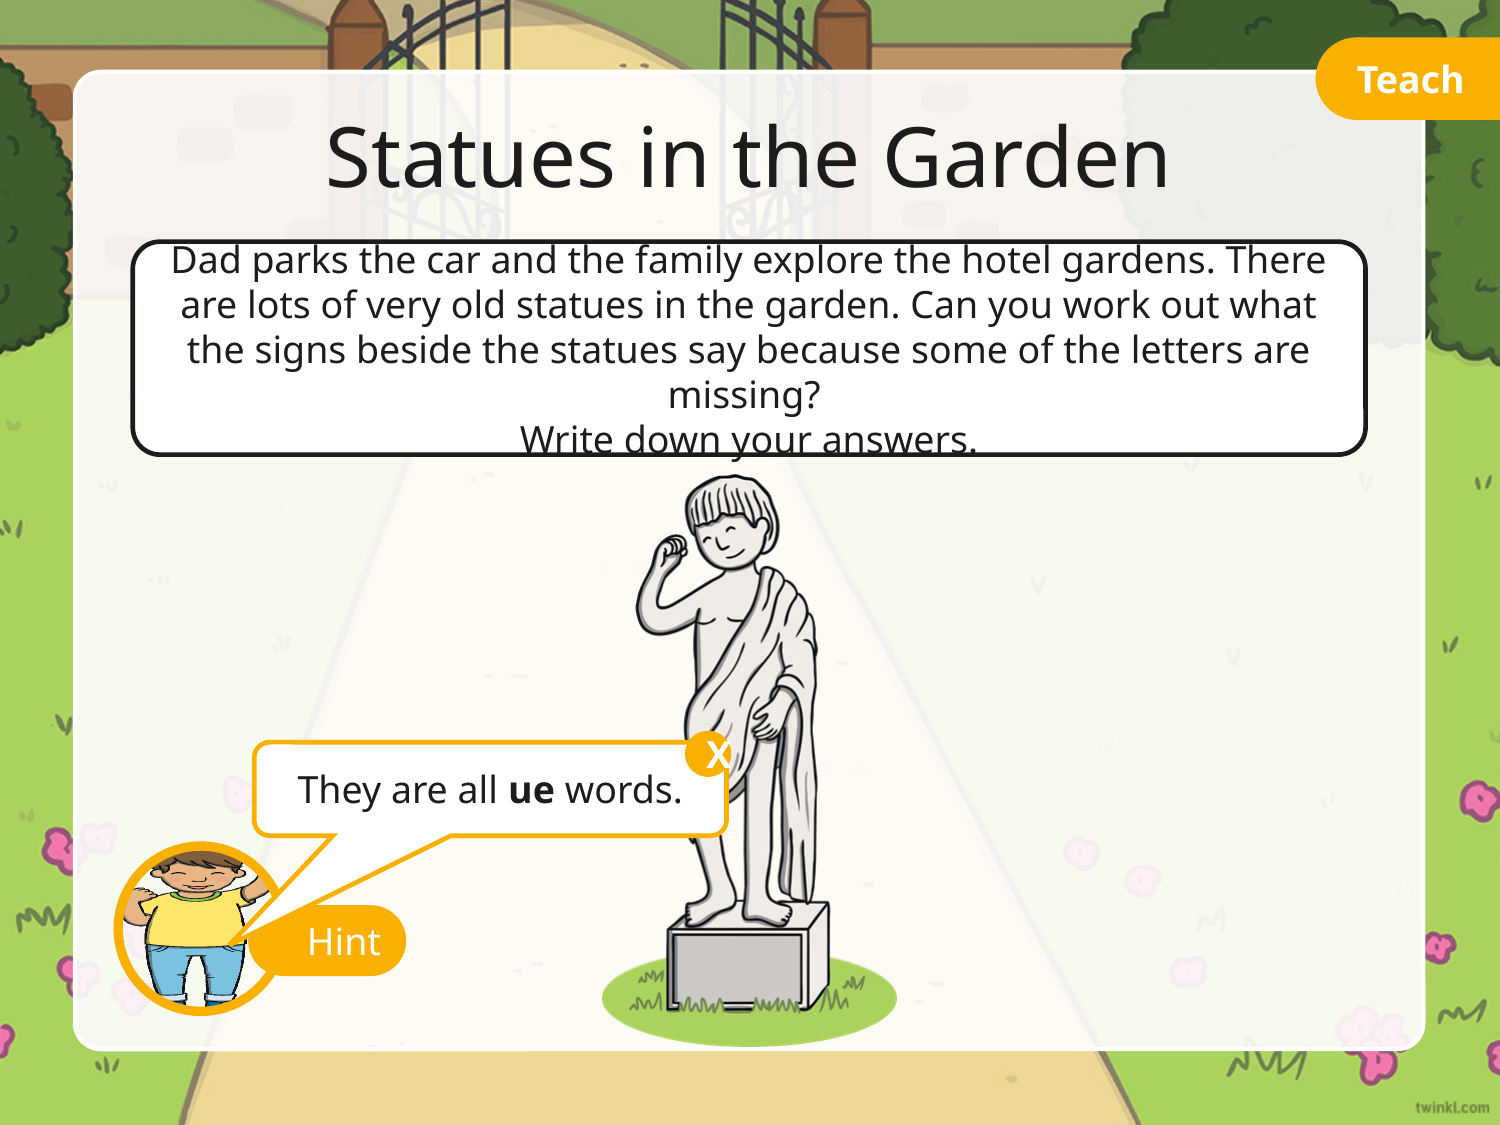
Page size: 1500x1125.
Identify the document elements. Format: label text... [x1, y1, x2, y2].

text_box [1315, 37, 1500, 120]
text_box They are all ue words. [252, 741, 602, 859]
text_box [118, 845, 407, 1012]
text_box Dad parks the car and the family explore the hotel gardens. There are lots of very old statues in the garden. Can you work out what the signs beside the statues say because some of the letters are missing? Write down your answers. [131, 240, 1367, 456]
picture [602, 474, 897, 1047]
picture [0, 0, 1500, 1125]
title Statues in the Garden [75, 78, 1424, 242]
